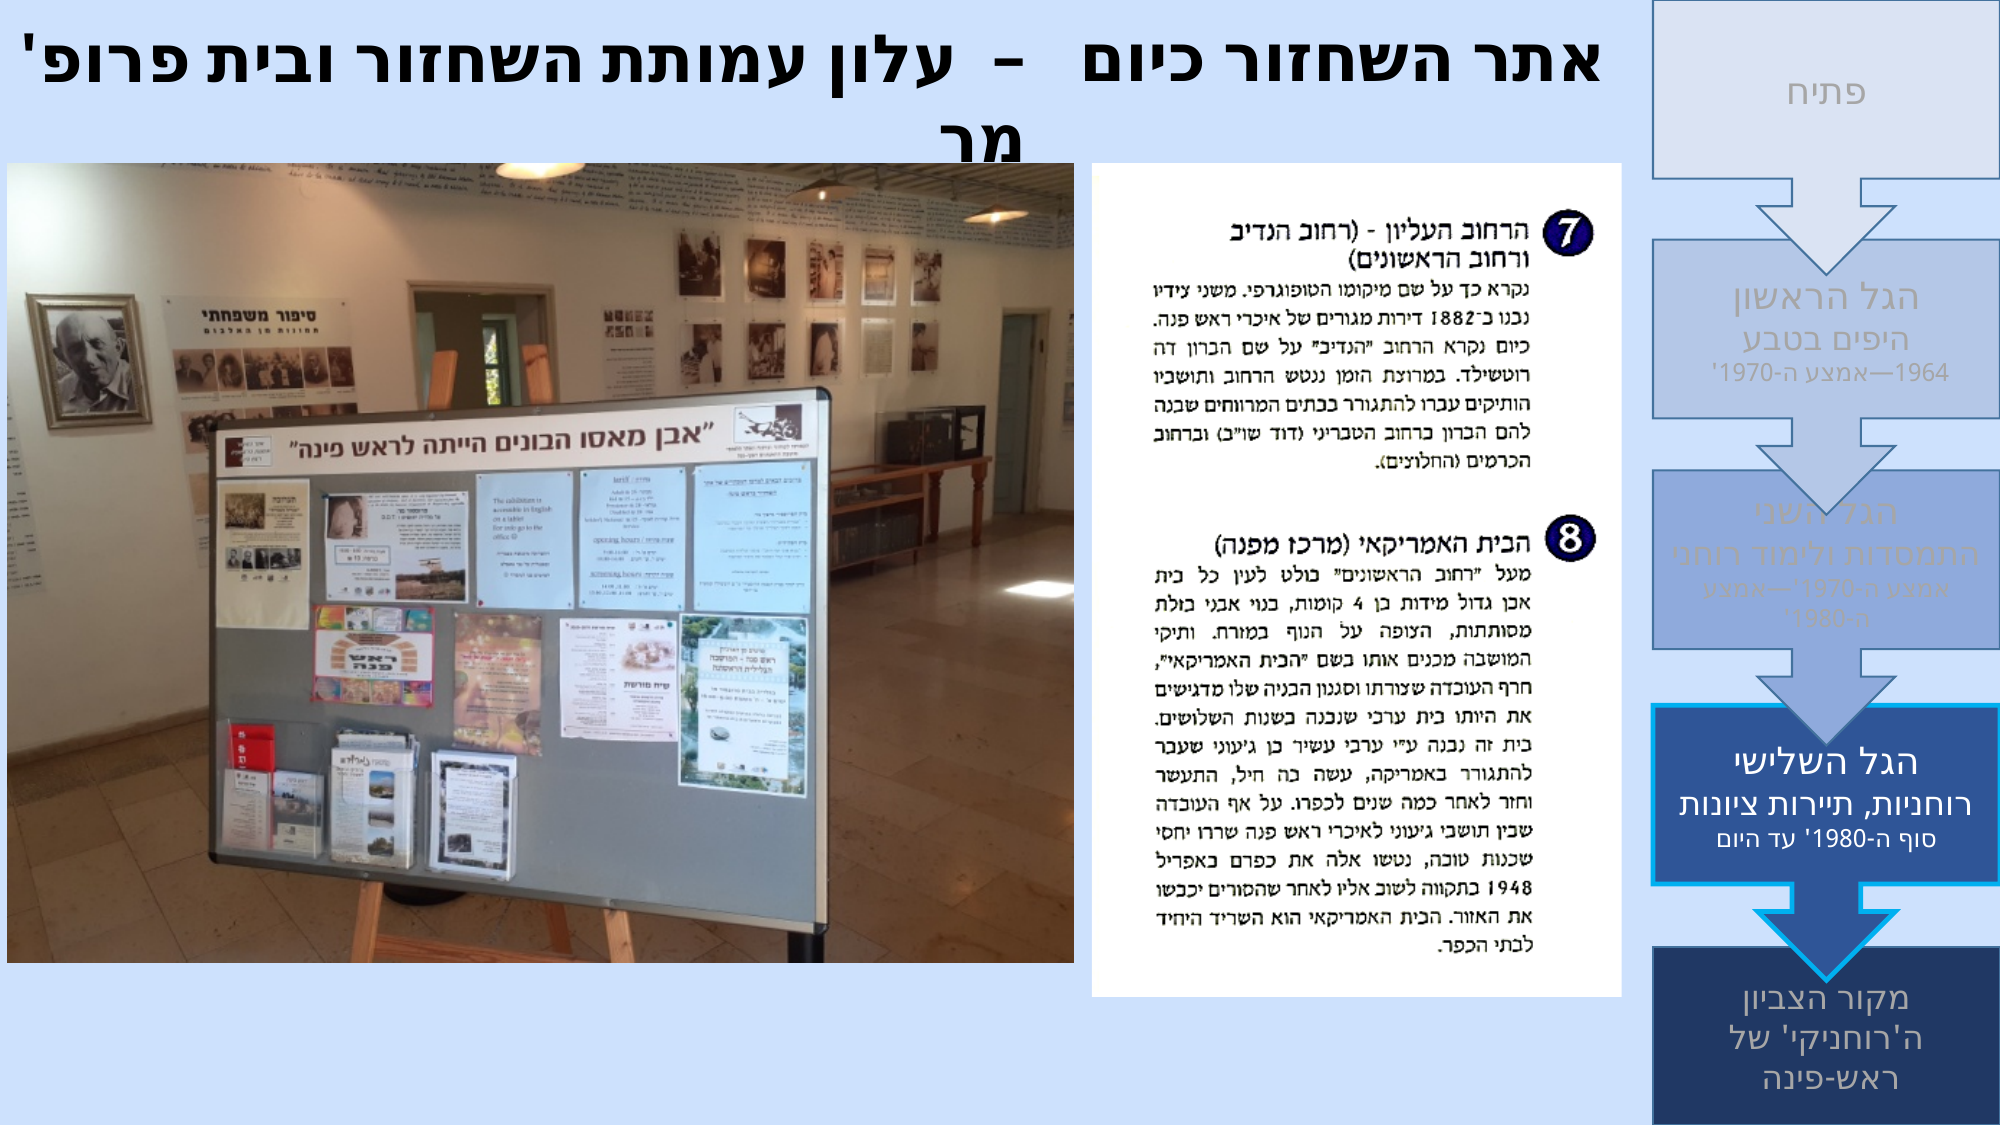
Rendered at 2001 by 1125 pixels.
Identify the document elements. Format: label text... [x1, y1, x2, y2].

text_box הגל השני התמסדות ולימוד רוחני אמצע ה-1970'—אמצע ה-1980' [1651, 469, 2000, 747]
text_box הגל הראשון היפים בטבע 1964—אמצע ה-1970' [1651, 238, 2000, 517]
picture [1091, 163, 1622, 997]
text_box אתר השחזור כיום [796, 7, 1622, 102]
picture [7, 163, 1074, 963]
text_box – עלון עמותת השחזור ובית פרופ' מר [0, 8, 1042, 184]
text_box הגל השלישי רוחניות, תיירות ציונות סוף ה-1980' עד היום [1651, 704, 2000, 982]
text_box מקור הצביון ה'רוחניקי' של ראש-פינה [1652, 946, 2000, 1125]
text_box פתיח [1651, 0, 2000, 277]
